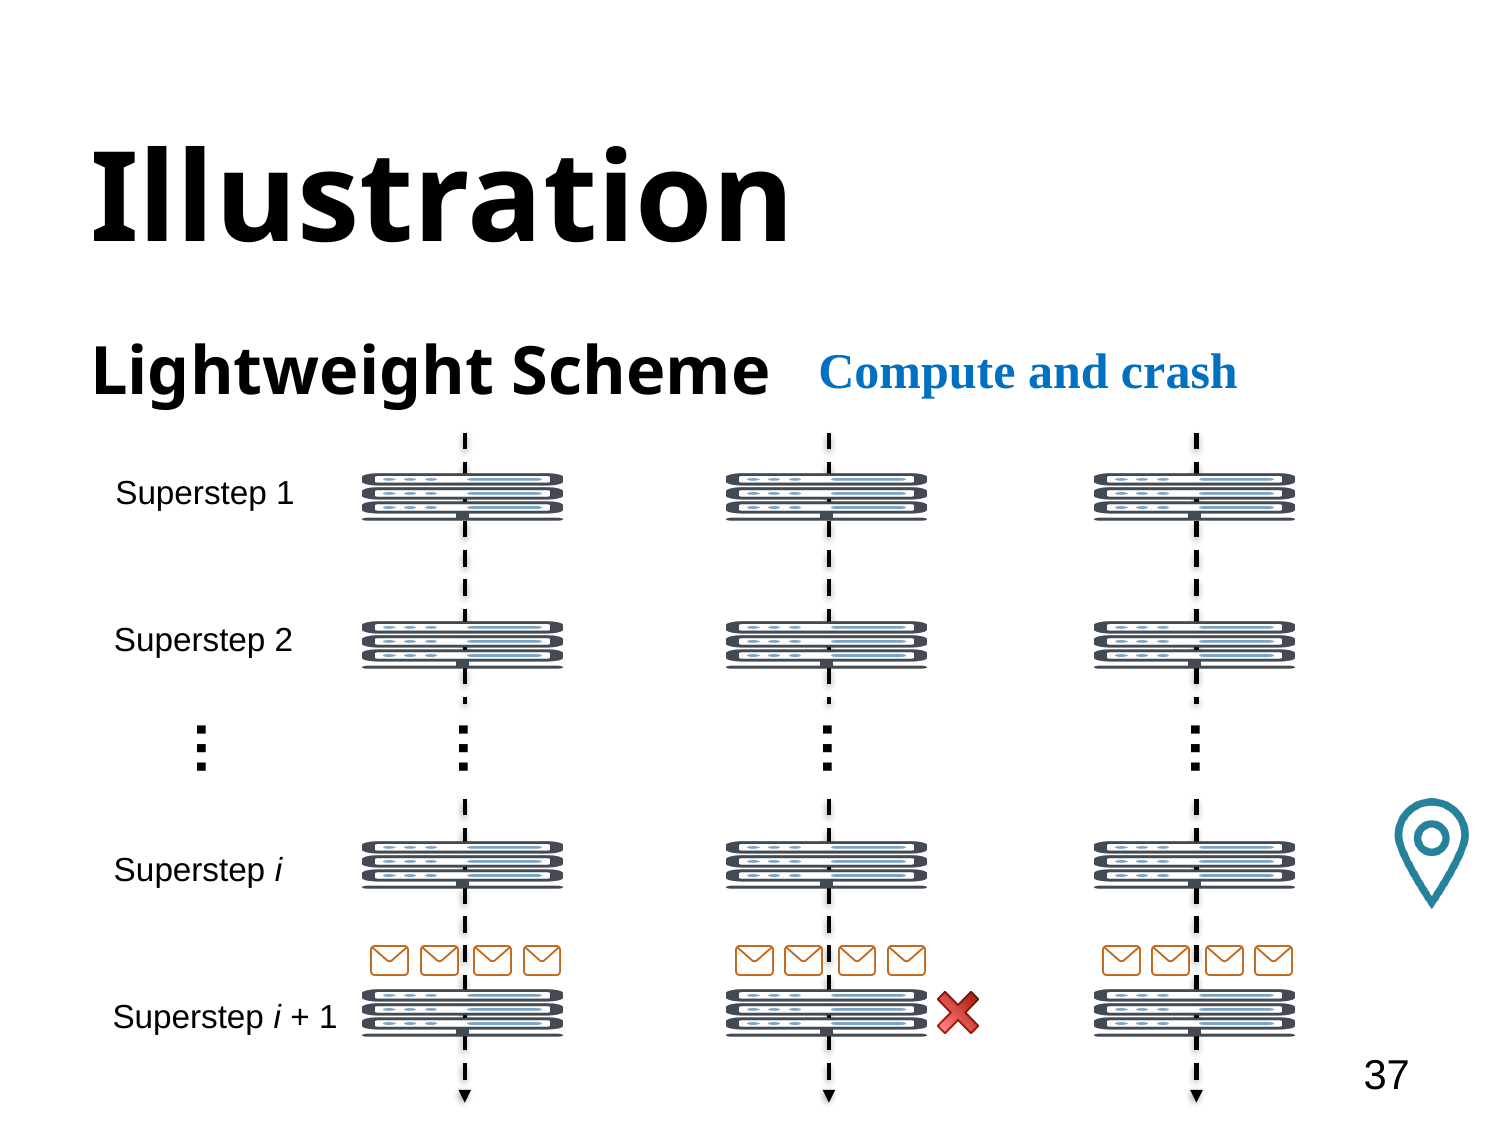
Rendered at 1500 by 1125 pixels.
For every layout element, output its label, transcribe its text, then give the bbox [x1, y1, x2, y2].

picture [1205, 945, 1244, 977]
text_box Superstep i [99, 840, 298, 896]
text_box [693, 432, 961, 1103]
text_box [1061, 432, 1329, 1103]
slide_number 37 [1333, 1042, 1425, 1103]
picture [886, 945, 926, 977]
picture [1151, 945, 1190, 977]
text_box Superstep 2 [99, 611, 309, 666]
title Illustration [74, 97, 1426, 286]
picture [734, 945, 774, 977]
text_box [329, 432, 597, 1103]
picture [783, 945, 823, 977]
list Lightweight Scheme [74, 319, 1473, 1013]
text_box … [178, 704, 263, 793]
picture [419, 945, 459, 977]
text_box Superstep 1 [100, 464, 310, 519]
picture [1254, 945, 1293, 977]
picture [837, 945, 877, 977]
text_box Compute and crash [803, 330, 1253, 406]
picture [1376, 798, 1487, 909]
text_box Superstep i + 1 [97, 987, 324, 1042]
picture [370, 945, 410, 977]
picture [522, 945, 562, 977]
picture [936, 991, 979, 1034]
picture [473, 945, 512, 977]
picture [1102, 945, 1141, 977]
